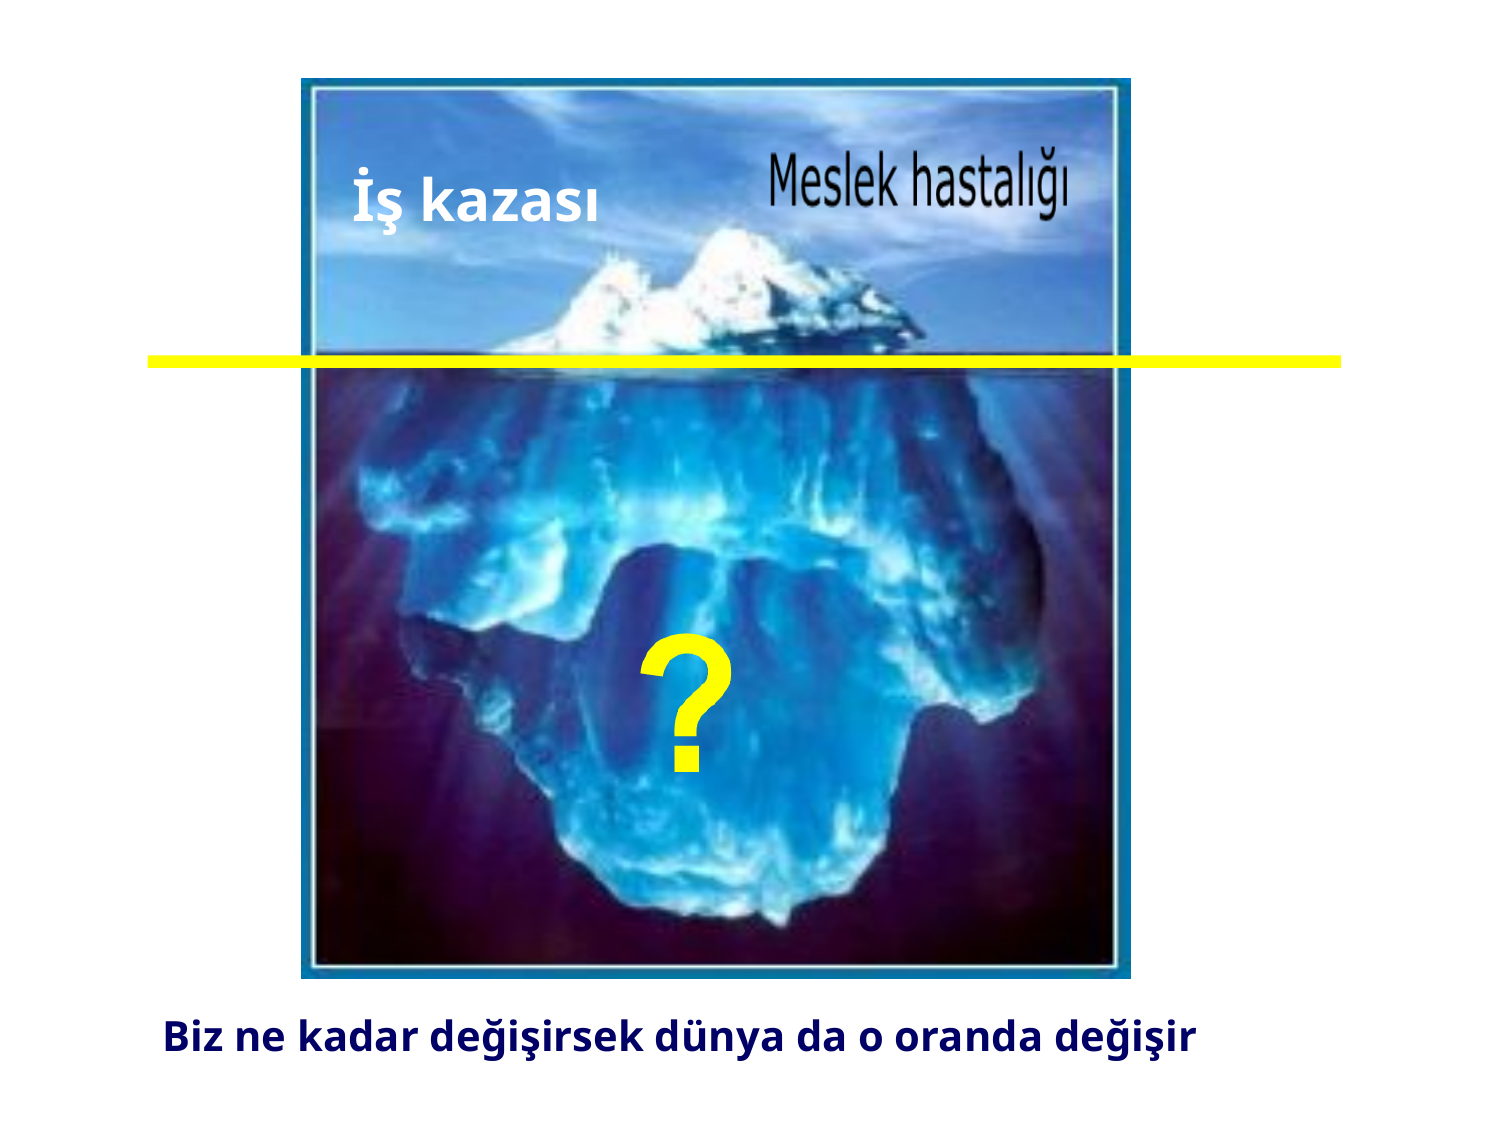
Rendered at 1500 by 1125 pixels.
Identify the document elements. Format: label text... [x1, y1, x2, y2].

text_box Biz ne kadar değişirsek dünya da o oranda değişir [147, 1002, 1435, 1068]
picture [1125, 266, 1131, 285]
picture [300, 77, 1131, 980]
